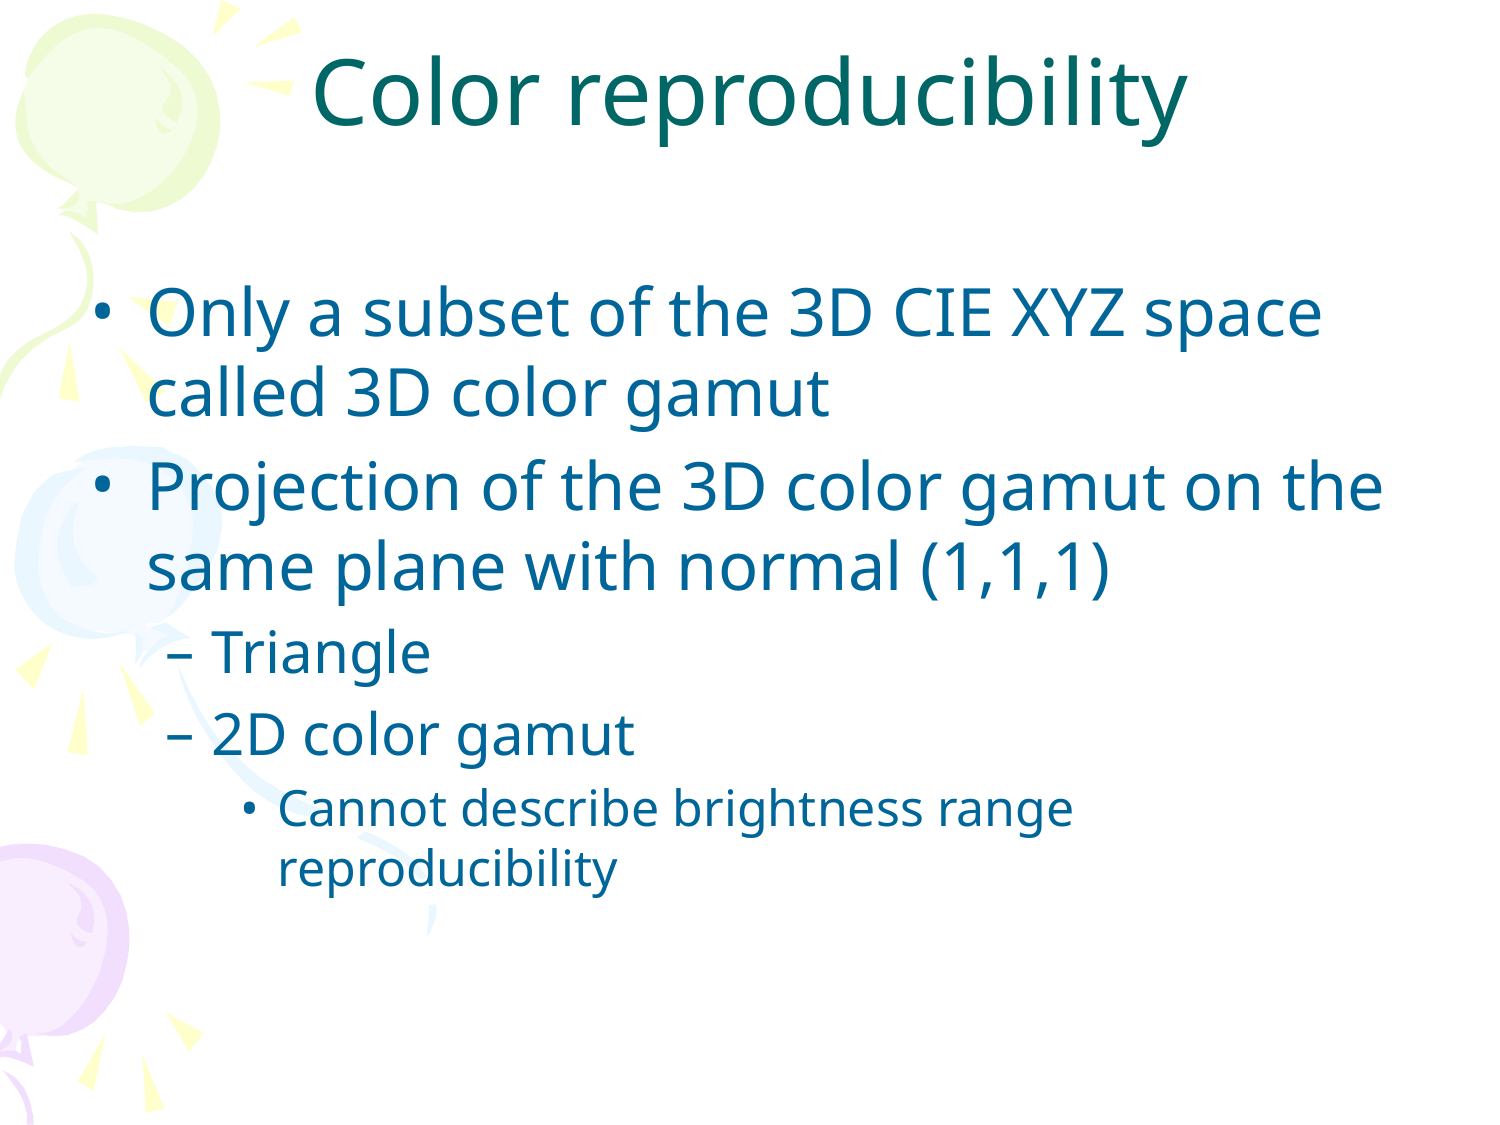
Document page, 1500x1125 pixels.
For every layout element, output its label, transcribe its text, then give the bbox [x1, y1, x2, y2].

list Only a subset of the 3D CIE XYZ space called 3D color gamut Projection of the 3D color gamut on the same plane with normal (1,1,1) Triangle 2D color gamut Cannot describe brightness range reproducibility [75, 262, 1425, 994]
title Color reproducibility [0, 0, 1500, 154]
